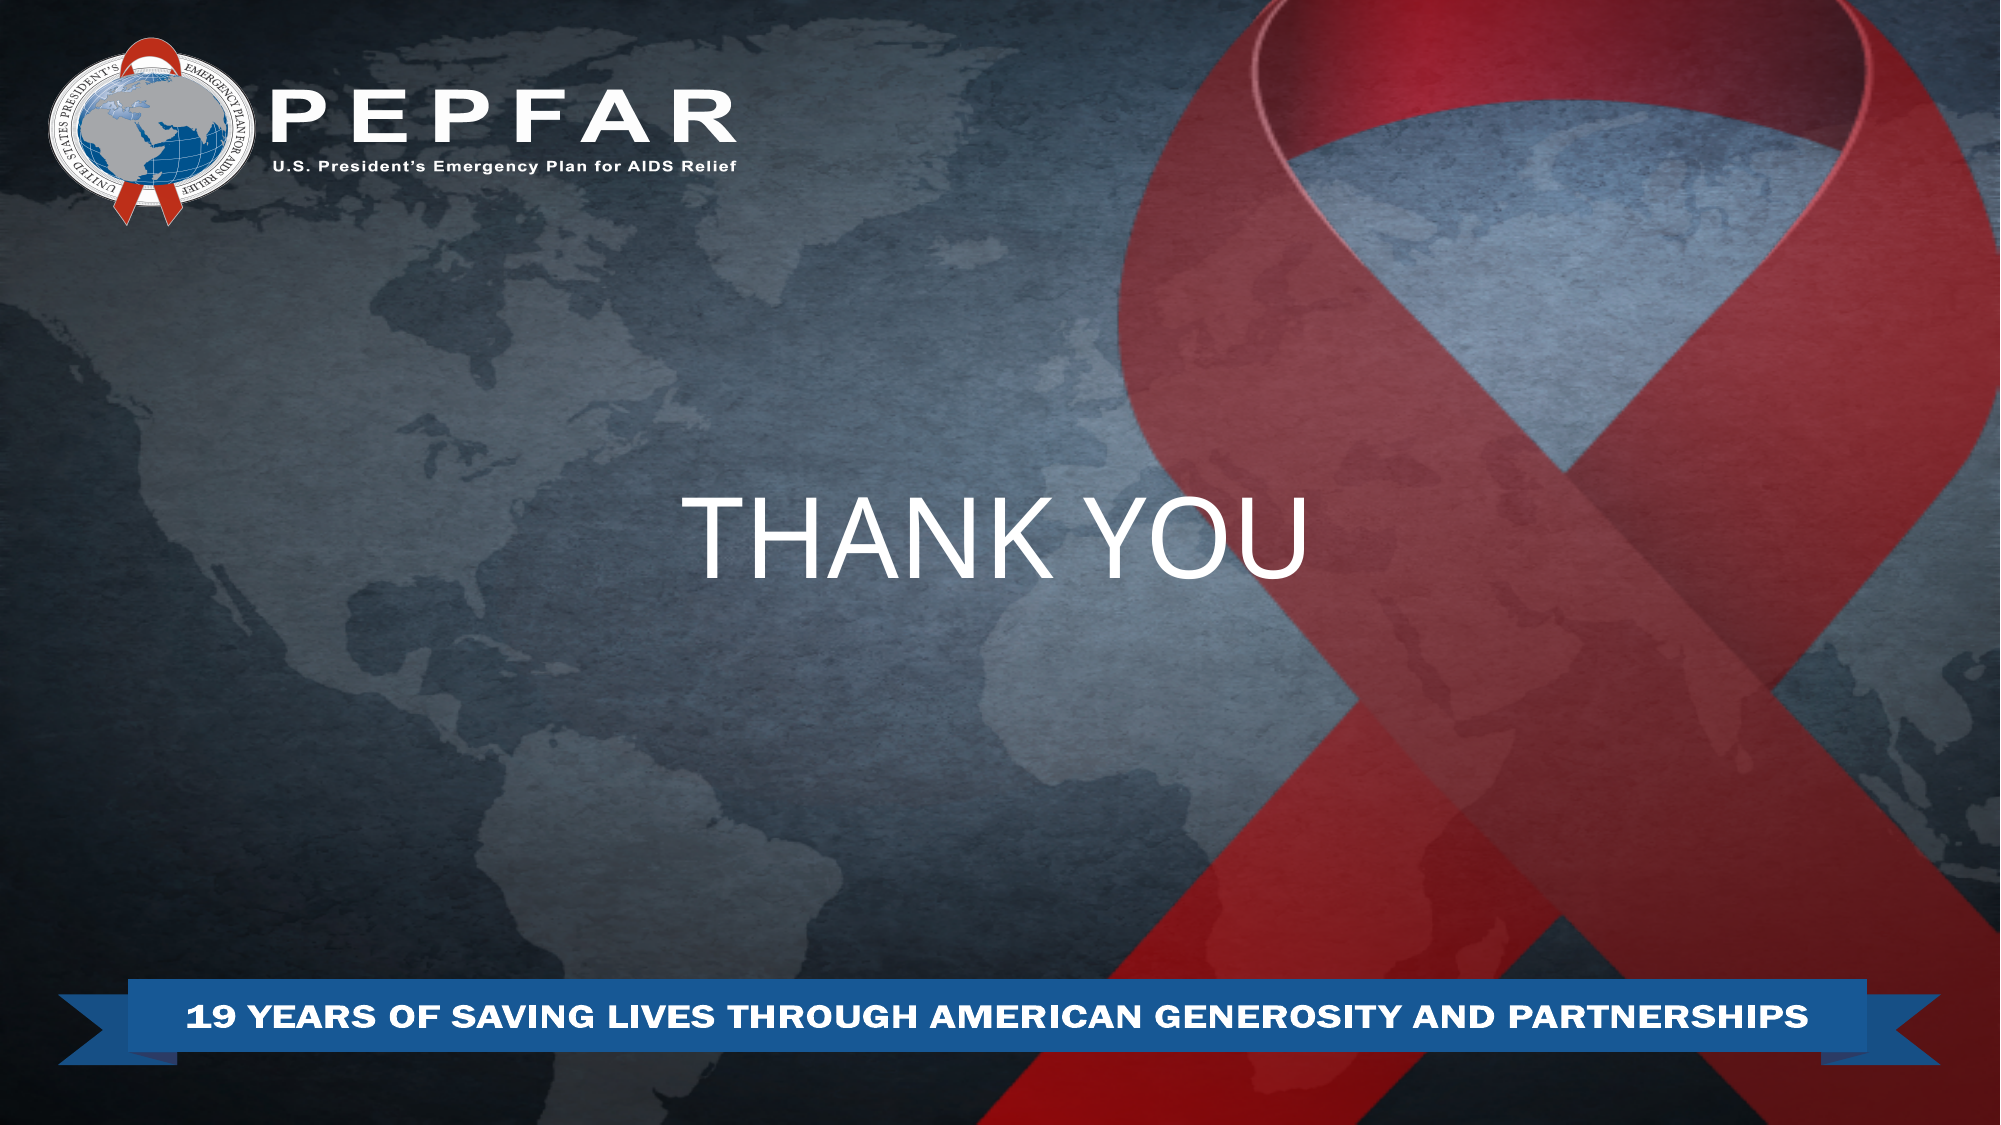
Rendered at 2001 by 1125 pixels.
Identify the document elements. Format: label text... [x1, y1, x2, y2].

title THANK YOU [47, 413, 1950, 672]
picture [0, 0, 2000, 1125]
